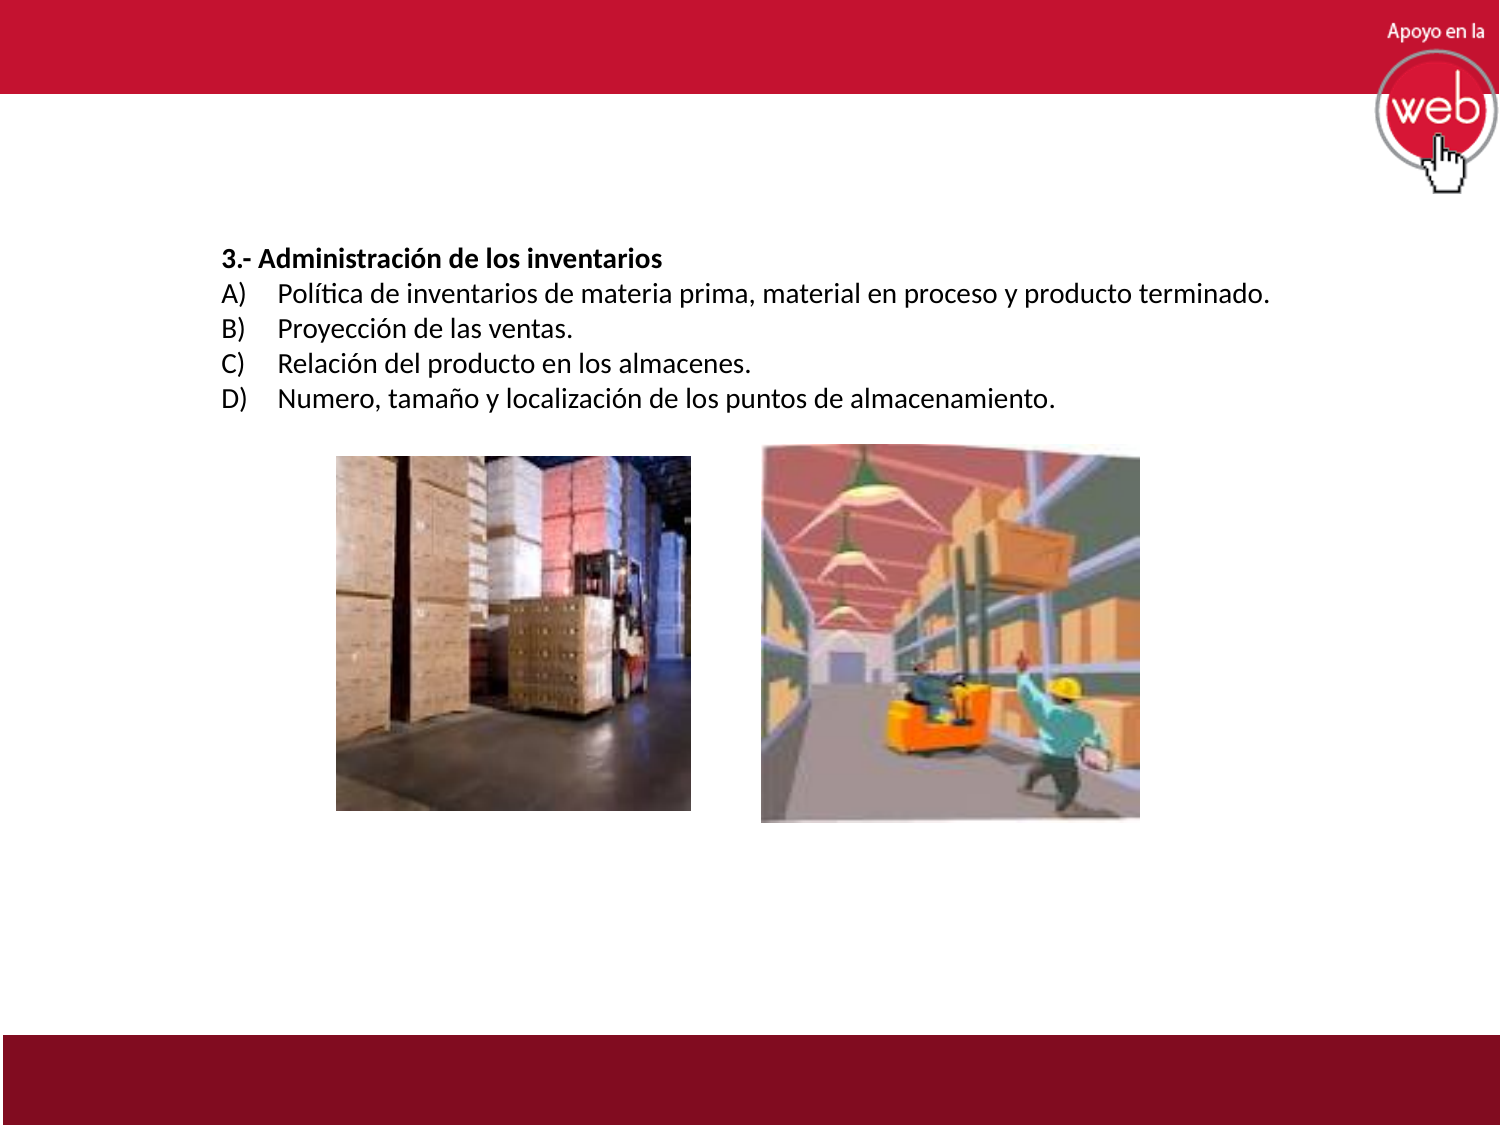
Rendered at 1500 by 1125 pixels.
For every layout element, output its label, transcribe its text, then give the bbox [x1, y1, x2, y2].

picture [0, 0, 1500, 1125]
text_box [0, 0, 235, 110]
text_box 3.- Administración de los inventarios Política de inventarios de materia prima, material en proceso y producto terminado. Proyección de las ventas. Relación del producto en los almacenes. Numero, tamaño y localización de los puntos de almacenamiento. [206, 231, 1317, 422]
